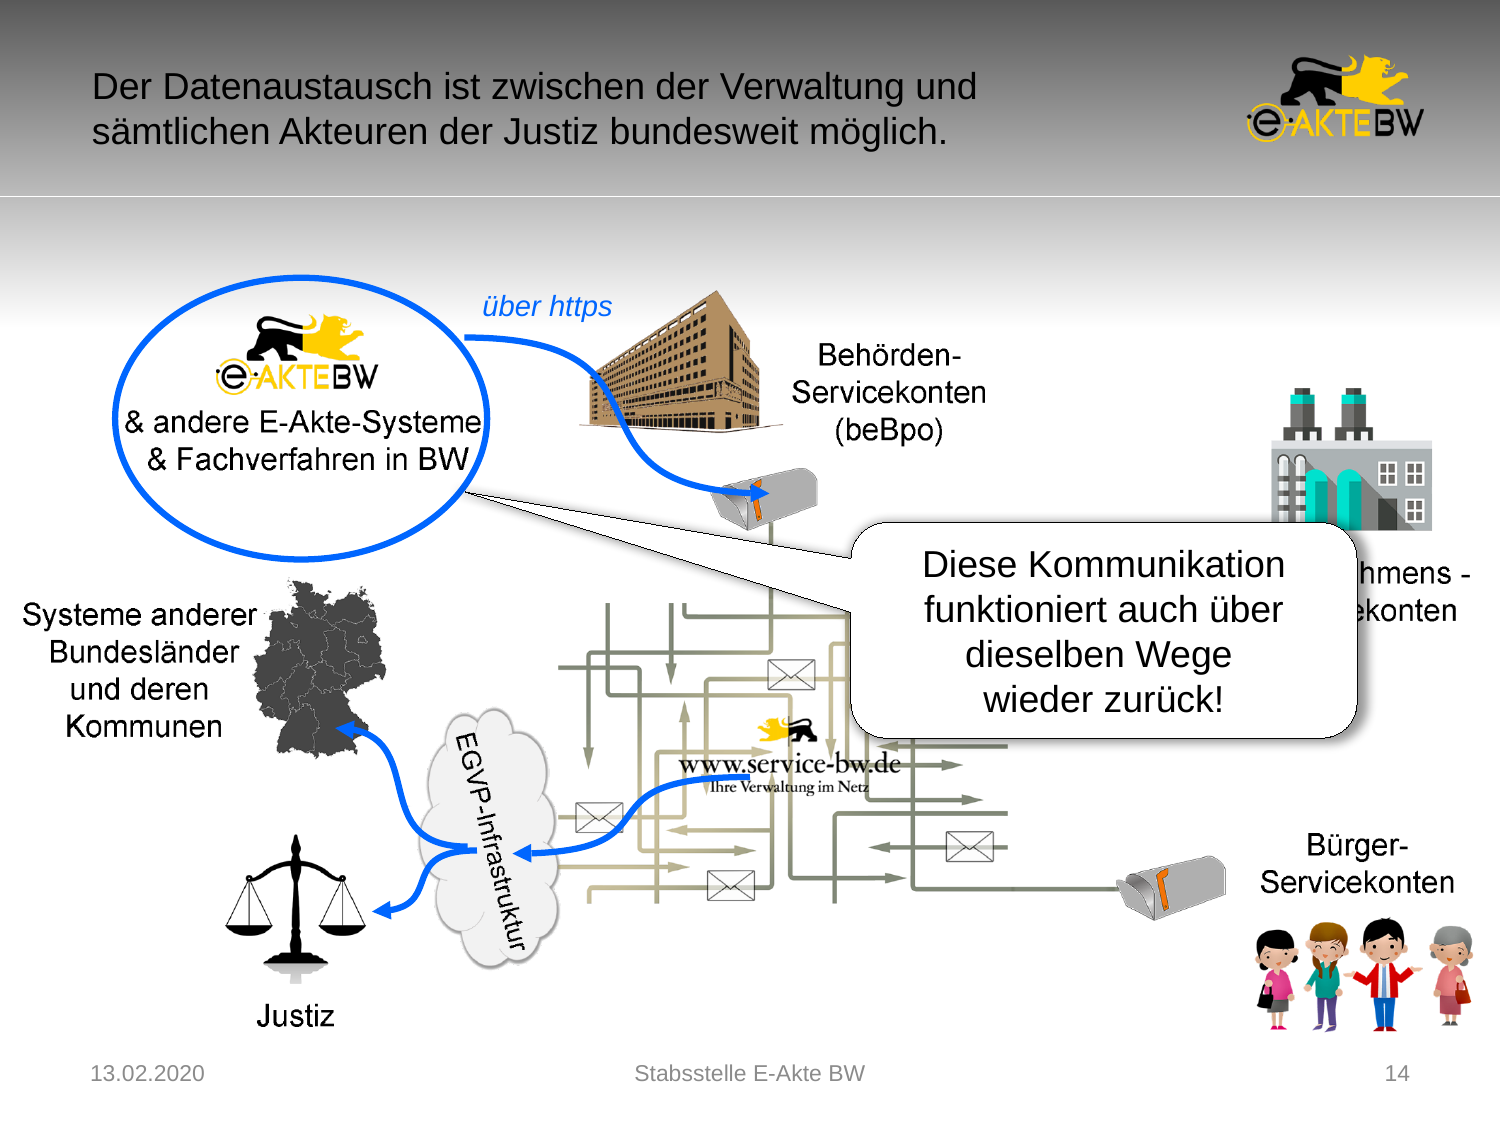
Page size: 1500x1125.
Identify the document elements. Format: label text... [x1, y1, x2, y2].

picture [1246, 54, 1484, 142]
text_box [371, 850, 478, 912]
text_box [334, 727, 468, 847]
picture [0, 270, 1500, 1051]
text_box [512, 776, 751, 854]
slide_number 14 [1074, 1059, 1425, 1103]
list Der Datenaustausch ist zwischen der Verwaltung und sämtlichen Akteuren der Justiz bundesweit möglich. [76, 54, 1140, 143]
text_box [464, 337, 770, 494]
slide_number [75, 1059, 425, 1103]
footer Stabsstelle E-Akte BW [512, 1059, 988, 1103]
